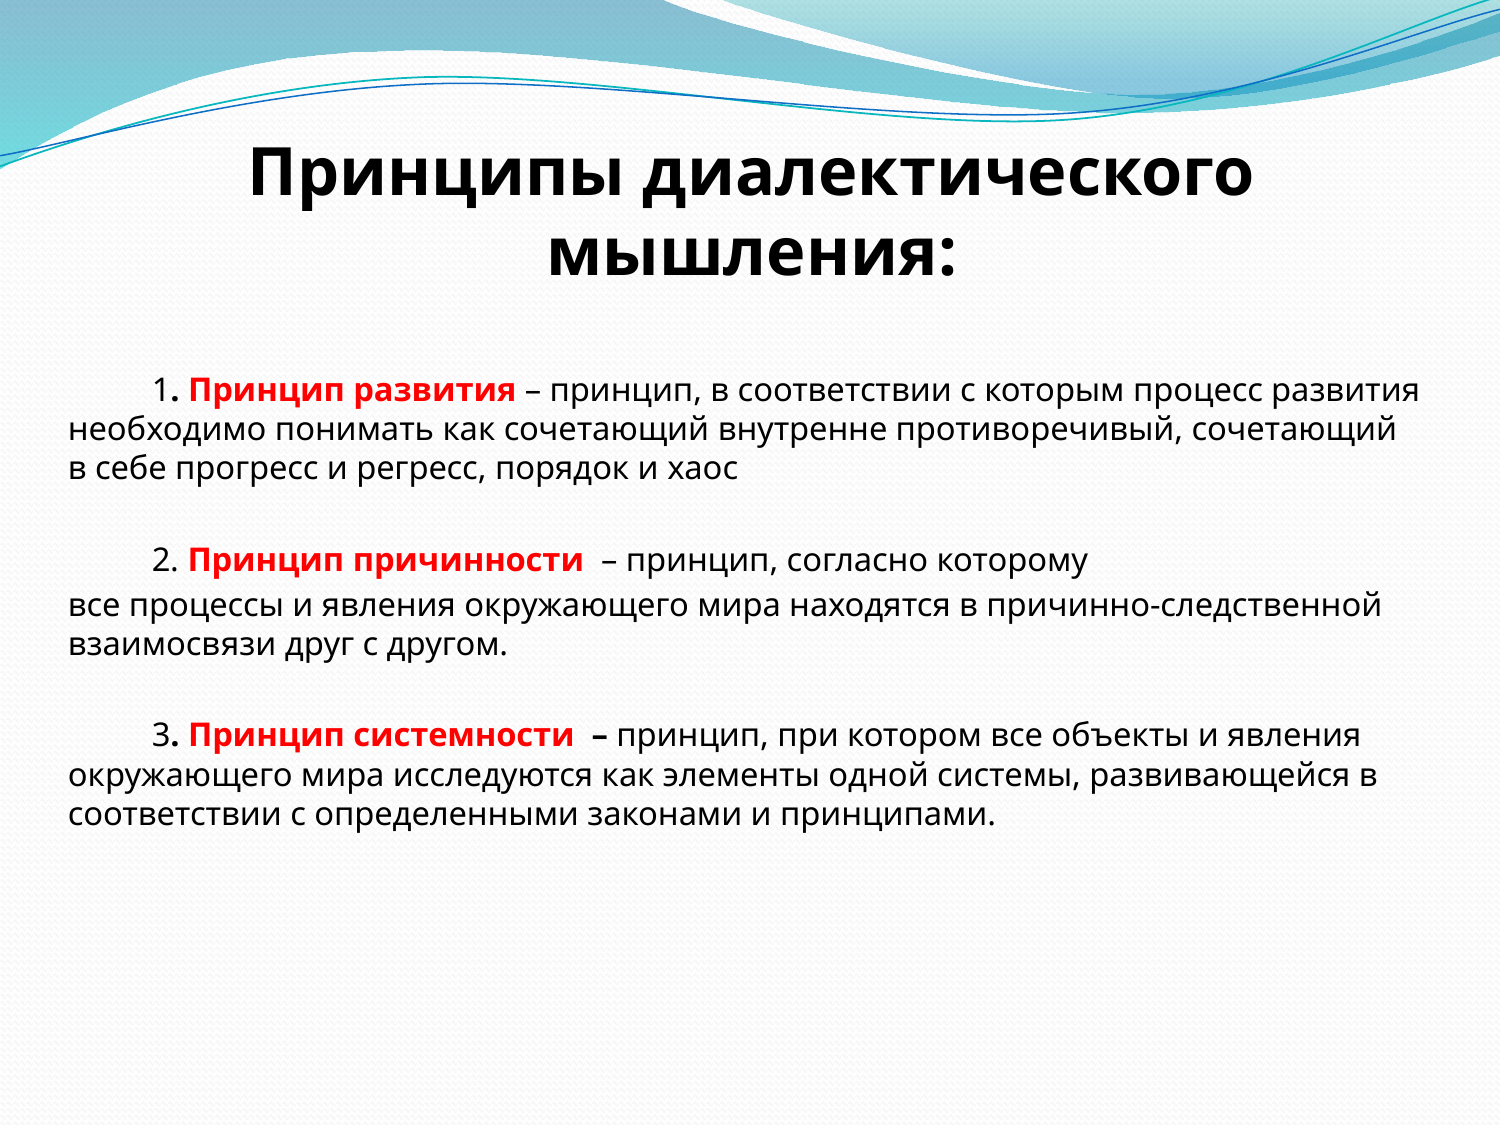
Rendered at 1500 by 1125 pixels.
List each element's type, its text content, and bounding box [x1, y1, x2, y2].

title Принципы диалектического мышления: [76, 208, 1427, 289]
list 1. Принцип развития – принцип, в соответствии с которым процесс развития необходимо понимать как сочетающий внутренне противоречивый, сочетающий в себе прогресс и регресс, порядок и хаос 2. Принцип причинности – принцип, согласно которому все процессы и явления окружающего мира находятся в причинно-следственной взаимосвязи друг с другом. 3. Принцип системности – принцип, при котором все объекты и явления окружающего мира исследуются как элементы одной системы, развивающейся в соответствии с определенными законами и принципами. [53, 361, 1436, 846]
